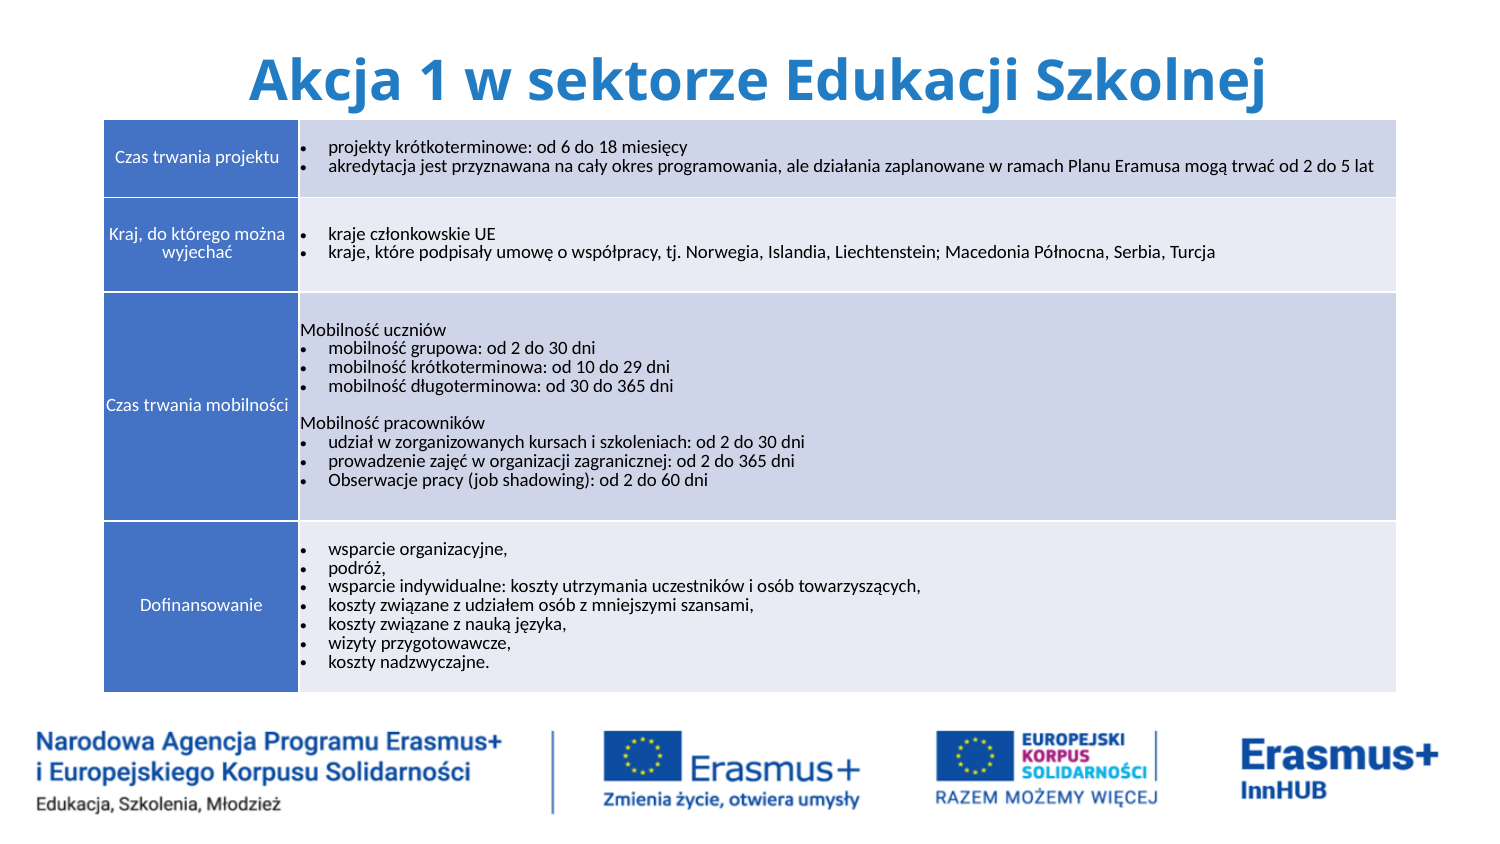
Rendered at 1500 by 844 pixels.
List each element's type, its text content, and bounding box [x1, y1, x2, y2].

picture [20, 710, 1480, 831]
table_cell Kraj, do którego można wyjechać [104, 198, 298, 291]
table_header Czas trwania projektu [104, 120, 298, 197]
table_cell Dofinansowanie [104, 522, 298, 692]
table_cell wsparcie organizacyjne, podróż, wsparcie indywidualne: koszty utrzymania uczestników i osób towarzyszących, koszty związane z udziałem osób z mniejszymi szansami, koszty związane z nauką języka, wizyty przygotowawcze, koszty nadzwyczajne. [300, 522, 1396, 692]
text_box Akcja 1 w sektorze Edukacji Szkolnej [163, 46, 1355, 119]
table_cell Czas trwania mobilności [104, 293, 298, 520]
table_header projekty krótkoterminowe: od 6 do 18 miesięcy akredytacja jest przyznawana na cały okres programowania, ale działania zaplanowane w ramach Planu Eramusa mogą trwać od 2 do 5 lat [300, 120, 1396, 197]
table_cell Mobilność uczniów mobilność grupowa: od 2 do 30 dni mobilność krótkoterminowa: od 10 do 29 dni mobilność długoterminowa: od 30 do 365 dni Mobilność pracowników udział w zorganizowanych kursach i szkoleniach: od 2 do 30 dni prowadzenie zajęć w organizacji zagranicznej: od 2 do 365 dni Obserwacje pracy (job shadowing): od 2 do 60 dni [300, 293, 1396, 520]
table_cell kraje członkowskie UE kraje, które podpisały umowę o współpracy, tj. Norwegia, Islandia, Liechtenstein; Macedonia Północna, Serbia, Turcja [300, 198, 1396, 291]
